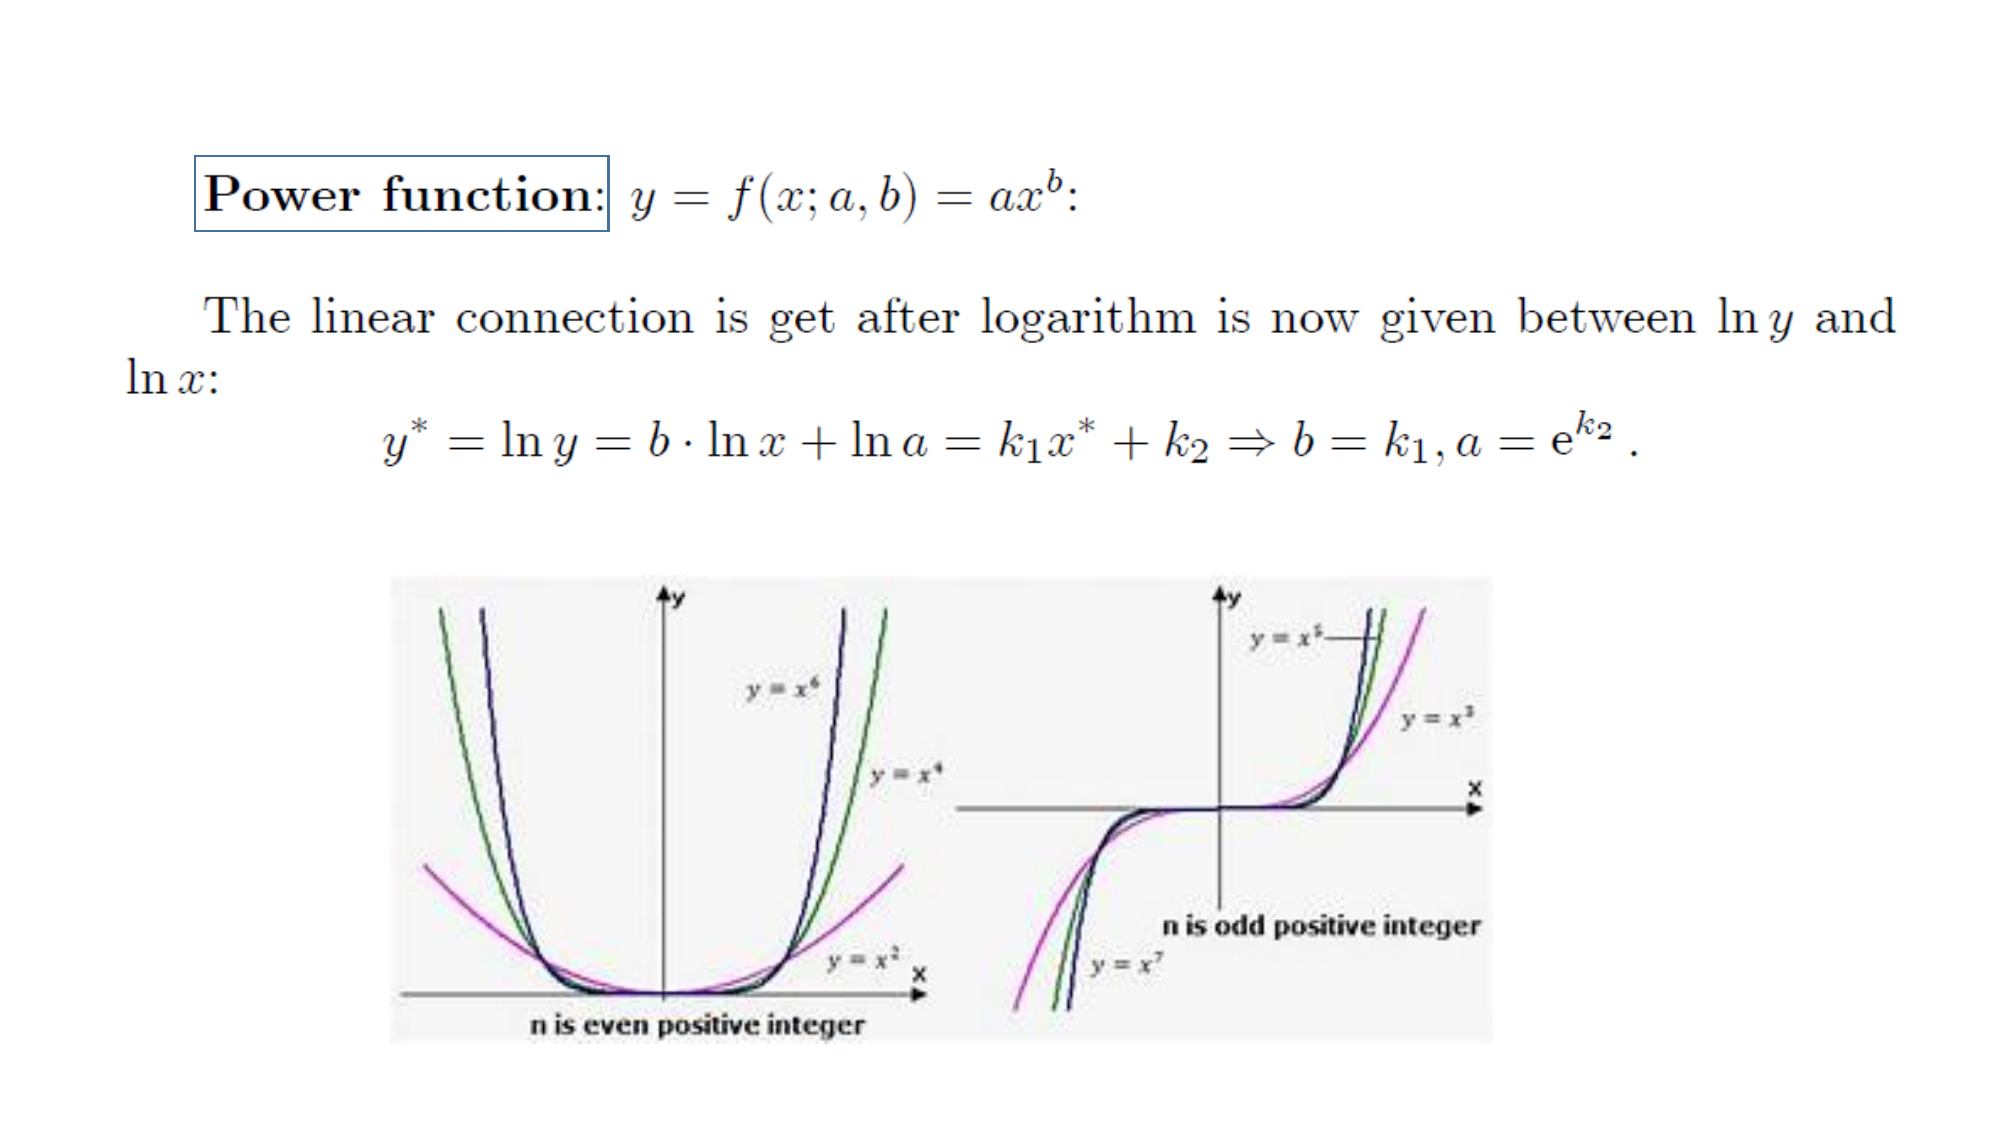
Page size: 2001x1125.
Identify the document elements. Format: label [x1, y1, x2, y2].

picture [389, 575, 1493, 1044]
picture [101, 140, 1936, 513]
